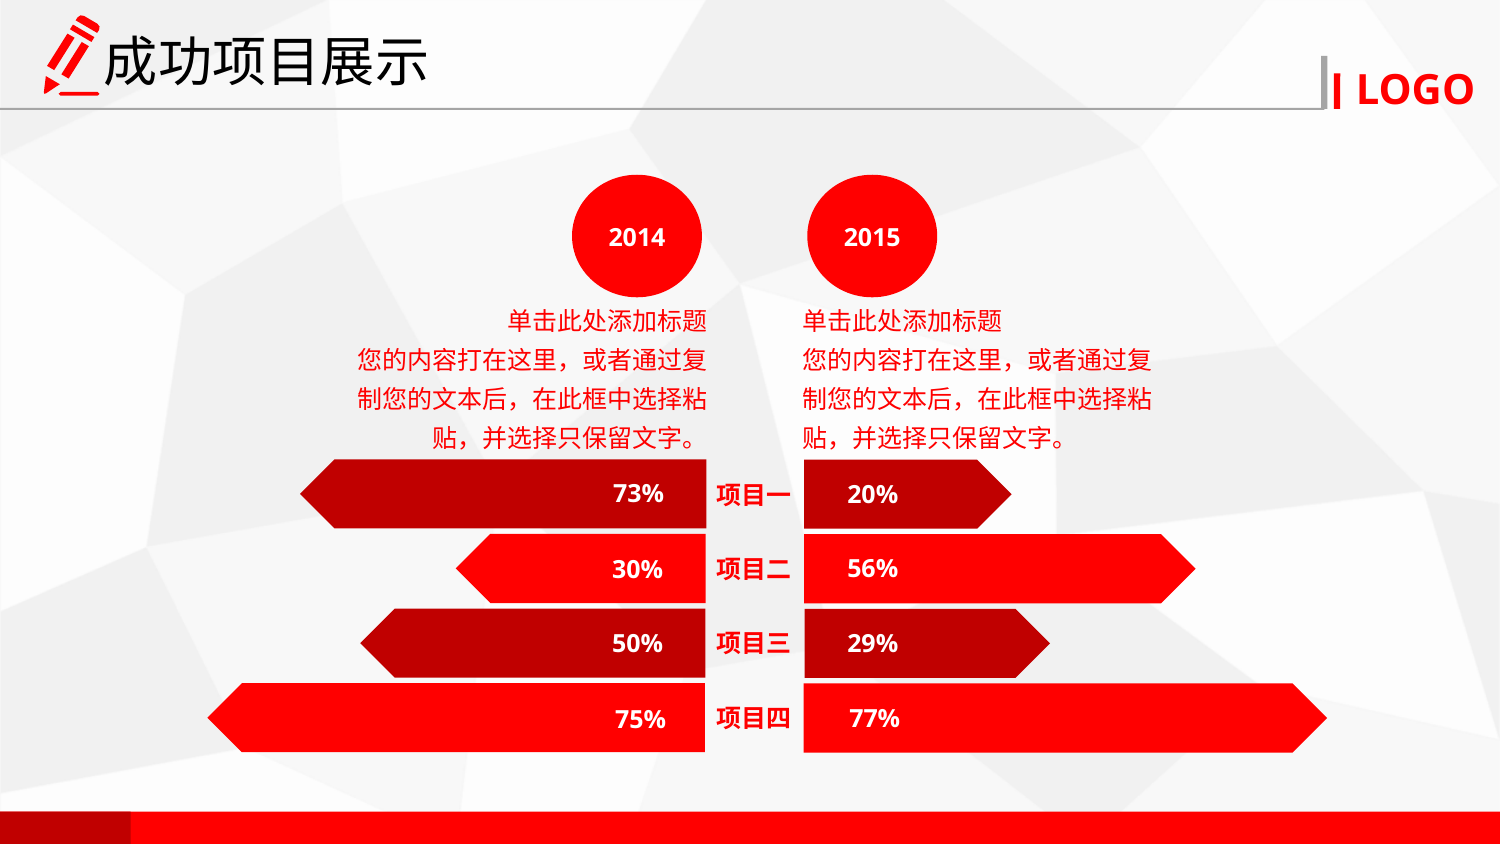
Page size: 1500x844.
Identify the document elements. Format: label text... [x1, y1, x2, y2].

text_box 50% [600, 622, 675, 664]
text_box 2014 [569, 172, 705, 294]
picture [0, 0, 1500, 811]
text_box 2015 [805, 172, 940, 294]
text_box 单击此处添加标题 您的内容打在这里，或者通过复制您的文本后，在此框中选择粘贴，并选择只保留文字。 [796, 294, 1168, 456]
text_box [453, 531, 708, 606]
text_box 29% [835, 622, 910, 664]
text_box 77% [837, 697, 912, 739]
text_box 75% [603, 697, 678, 739]
text_box 单击此处添加标题 您的内容打在这里，或者通过复制您的文本后，在此框中选择粘贴，并选择只保留文字。 [341, 294, 713, 456]
text_box [801, 532, 1198, 606]
text_box [802, 606, 1053, 681]
text_box [801, 681, 1330, 755]
text_box 项目四 [705, 697, 803, 739]
text_box [802, 457, 1014, 531]
text_box 项目三 [705, 622, 803, 664]
text_box 成功项目展示 [89, 20, 506, 101]
text_box [358, 606, 708, 680]
text_box [205, 681, 707, 755]
text_box 73% [601, 472, 676, 514]
text_box 项目一 [705, 473, 803, 515]
text_box 56% [835, 546, 910, 588]
text_box [297, 457, 709, 531]
text_box 项目二 [705, 547, 803, 589]
text_box 30% [600, 547, 675, 589]
text_box 20% [835, 473, 910, 515]
